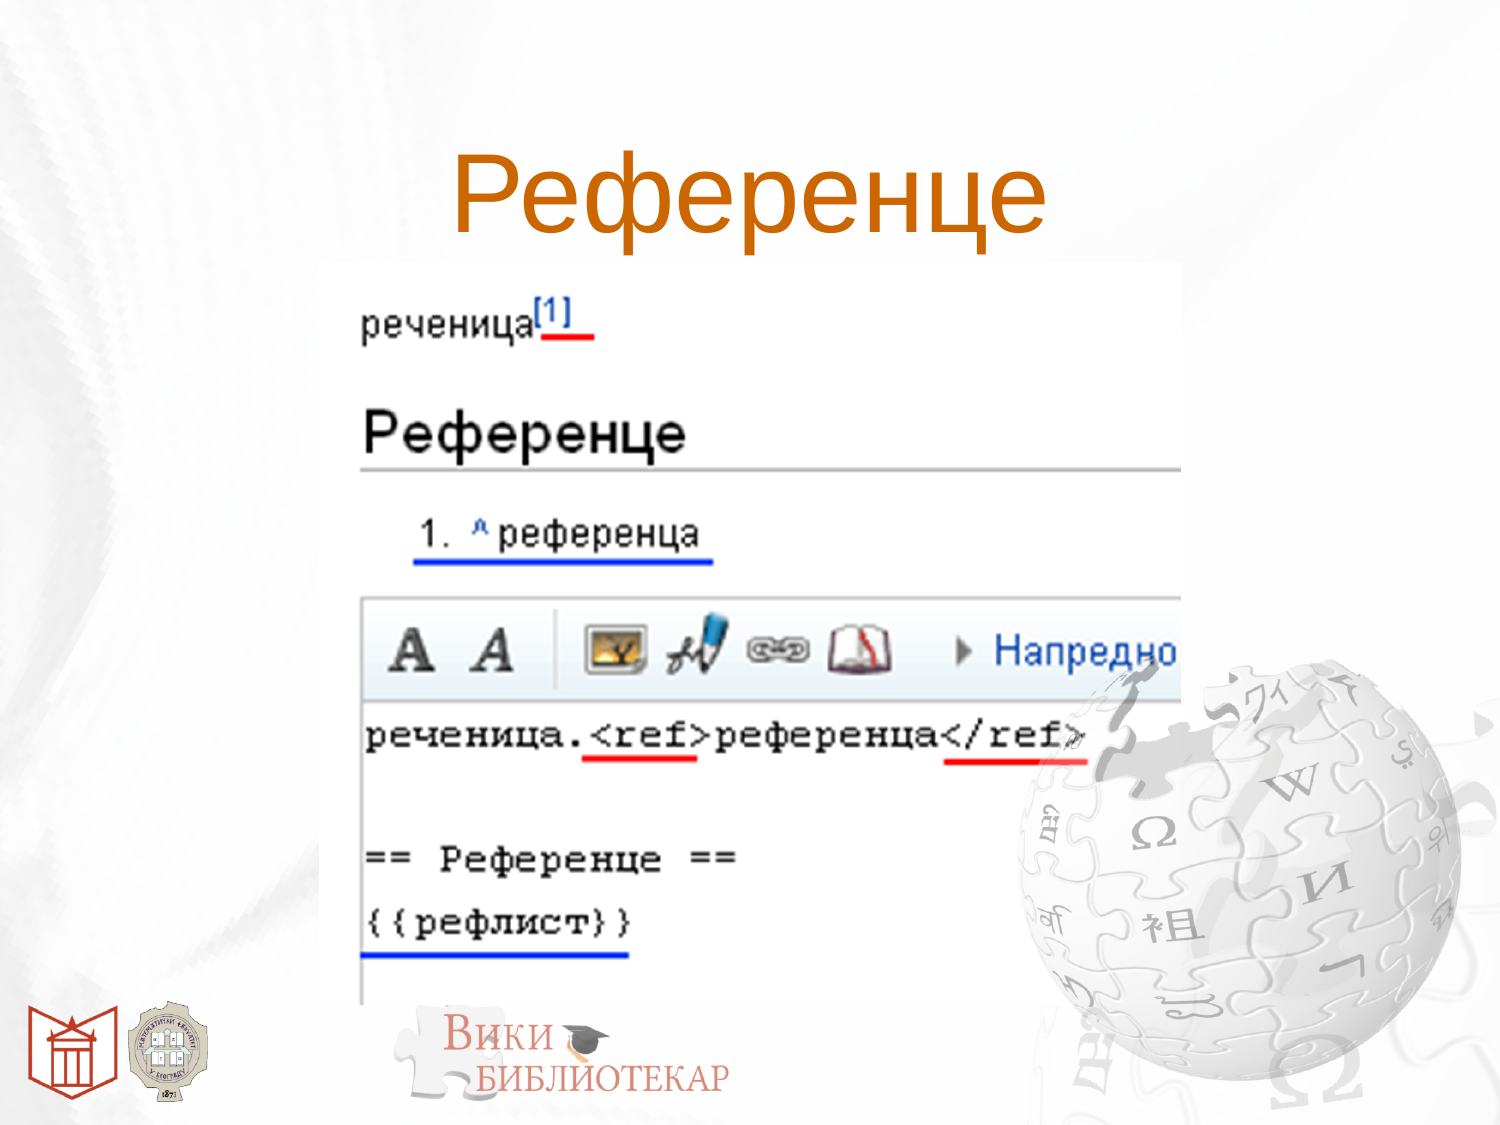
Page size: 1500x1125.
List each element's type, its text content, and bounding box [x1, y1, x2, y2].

picture [0, 0, 1500, 1125]
text_box Референце [75, 0, 1425, 263]
